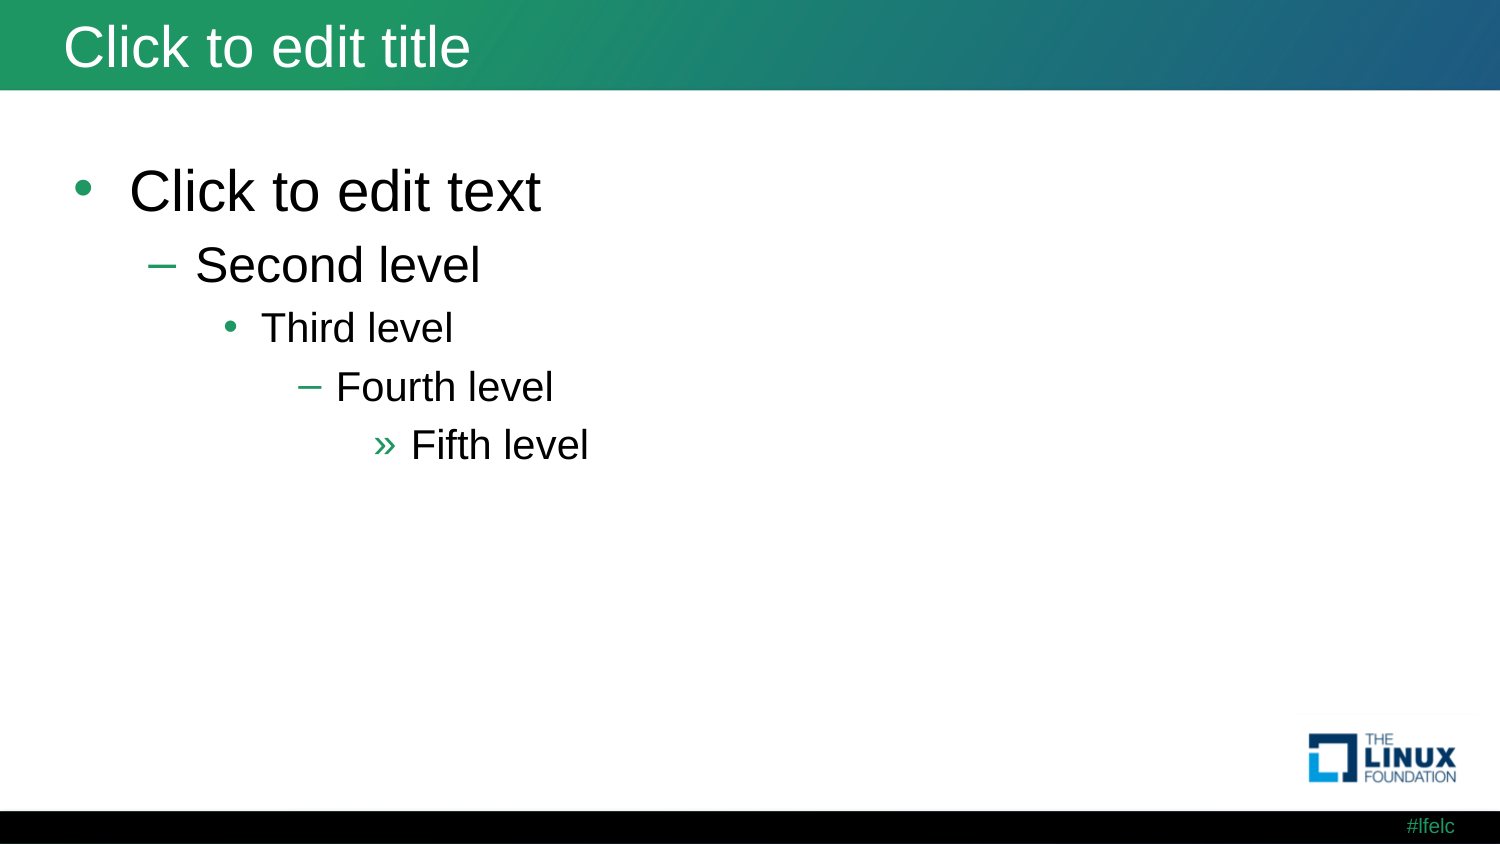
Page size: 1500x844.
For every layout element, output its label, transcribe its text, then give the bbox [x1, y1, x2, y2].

title Click to edit title [48, 6, 1425, 87]
picture [0, 0, 1500, 90]
list Click to edit text Second level Third level Fourth level Fifth level [58, 145, 1269, 754]
picture [1289, 702, 1479, 805]
